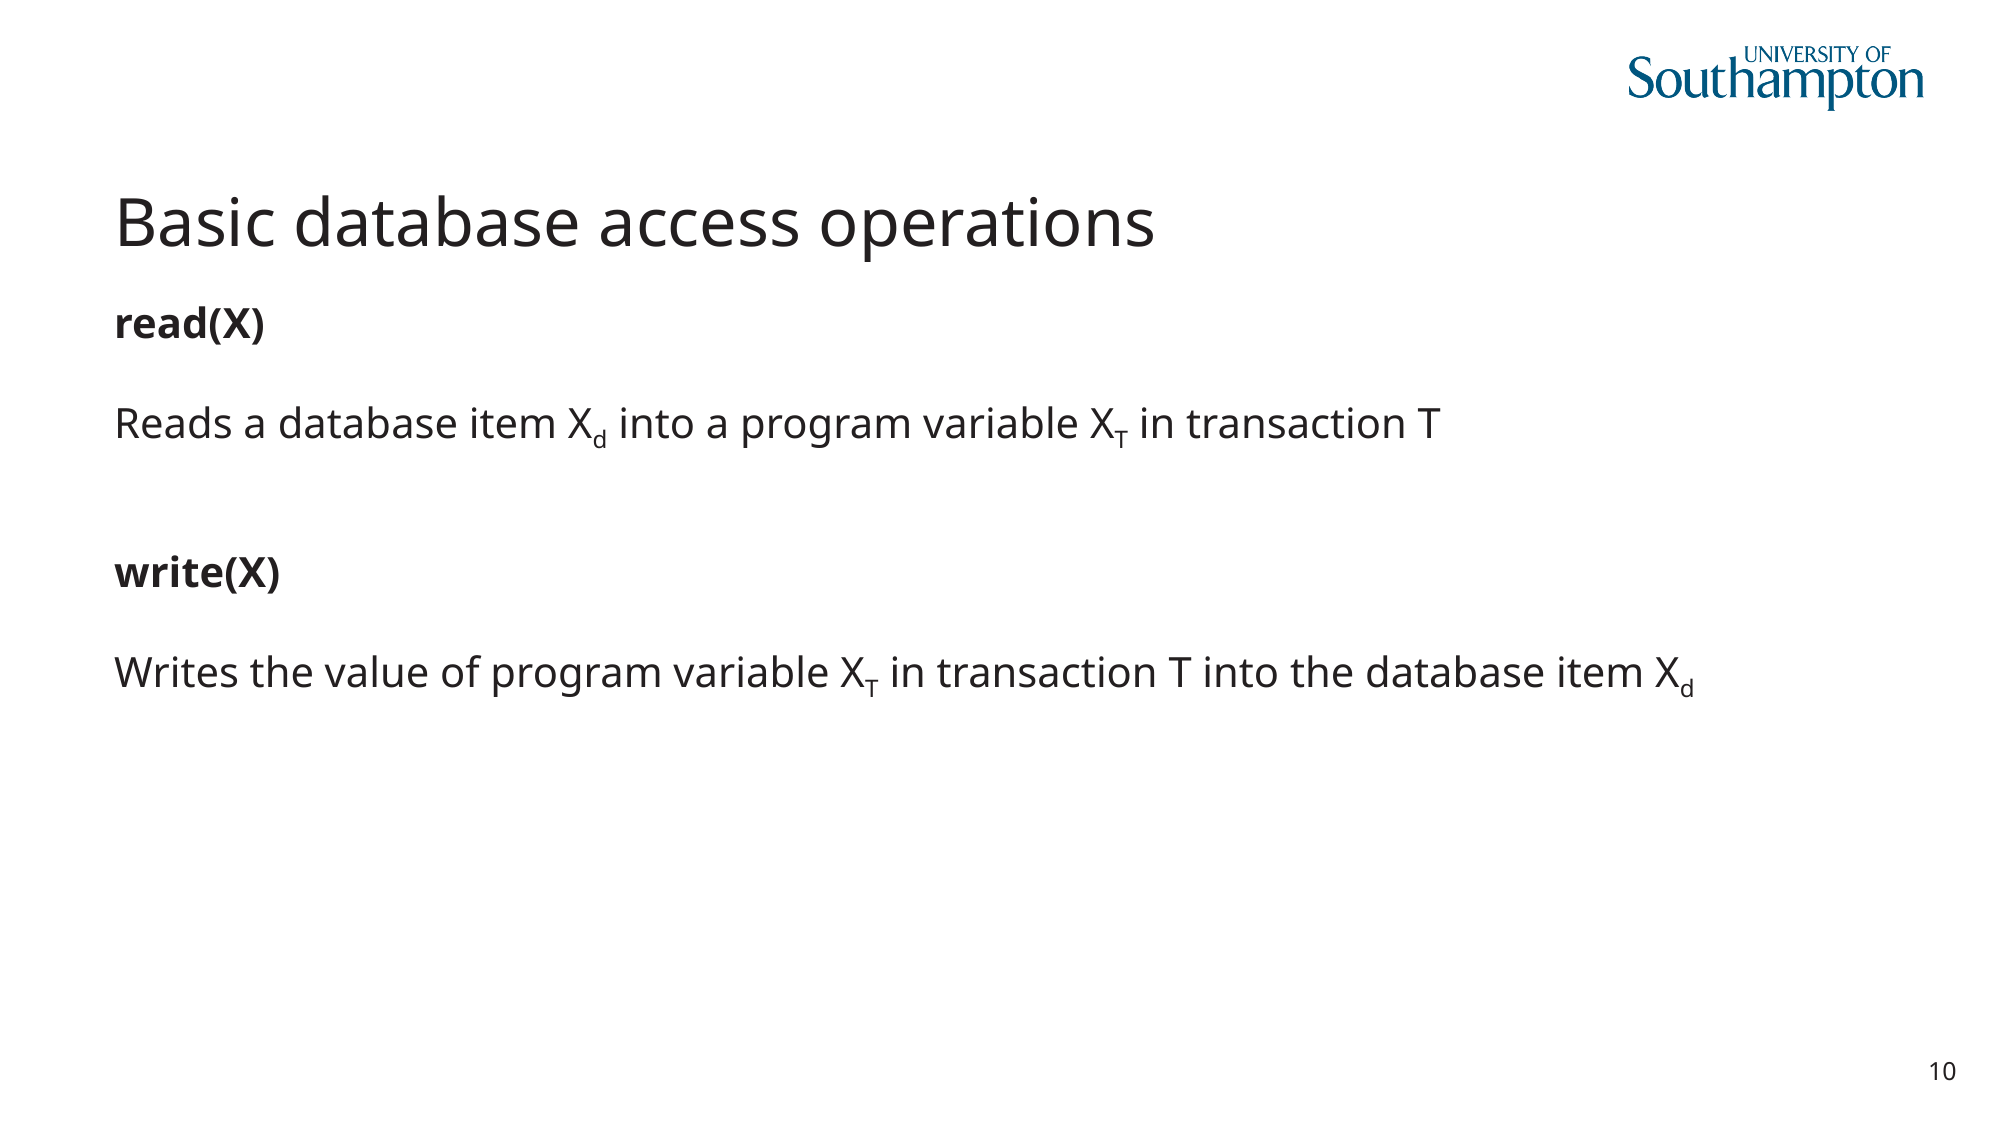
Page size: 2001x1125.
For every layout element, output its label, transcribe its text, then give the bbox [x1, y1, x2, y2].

list read(X) Reads a database item Xd into a program variable XT in transaction T write(X) Writes the value of program variable XT in transaction T into the database item Xd [102, 290, 1898, 1024]
title Basic database access operations [102, 113, 1898, 268]
picture [1629, 71, 1648, 95]
picture [1629, 46, 1924, 111]
picture [1869, 48, 1877, 60]
